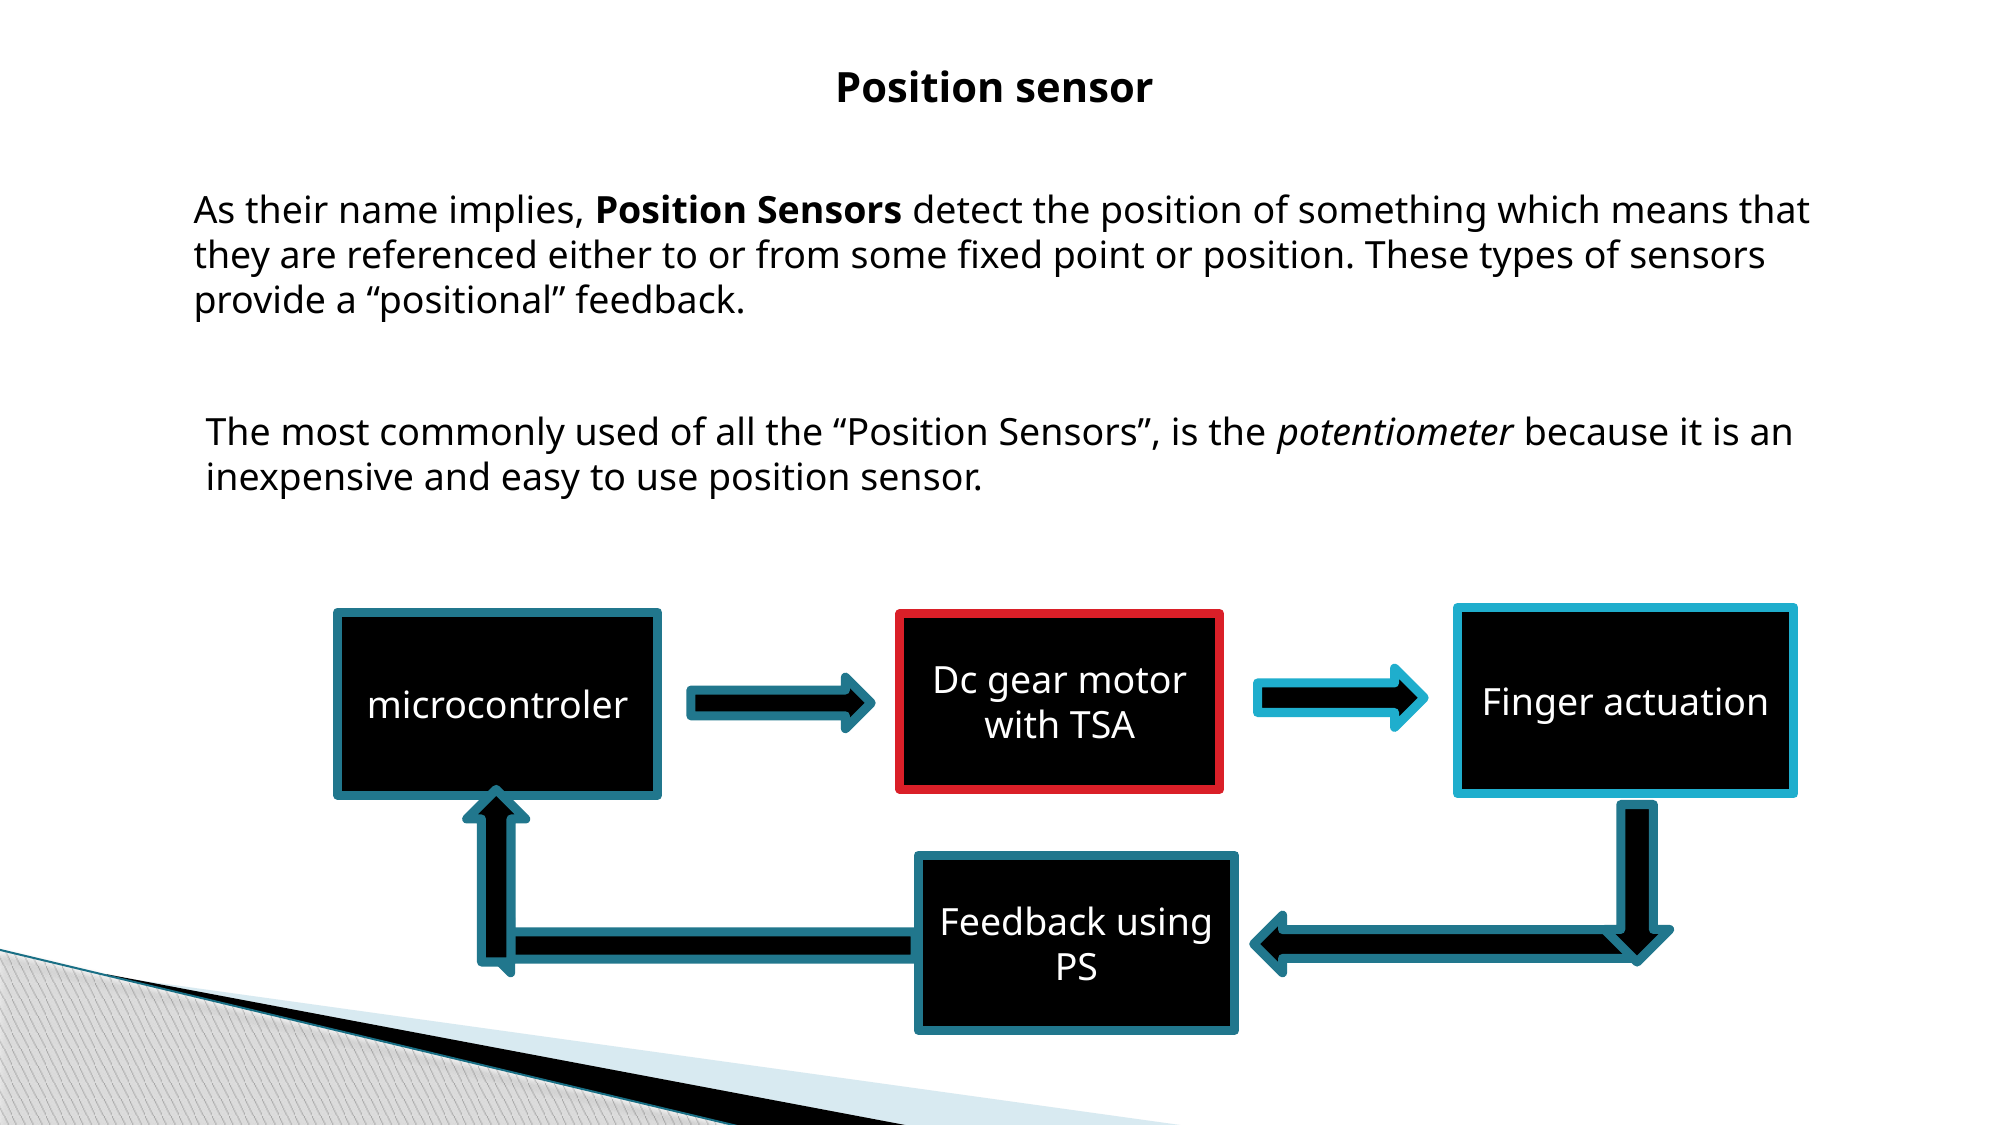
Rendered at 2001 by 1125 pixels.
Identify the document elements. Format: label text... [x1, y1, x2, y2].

text_box [462, 784, 531, 967]
text_box Position sensor [0, 53, 2000, 118]
text_box As their name implies, Position Sensors detect the position of something which means that they are referenced either to or from some fixed point or position. These types of sensors provide a “positional” feedback. [178, 179, 1899, 329]
text_box [498, 927, 914, 978]
text_box Dc gear motor with TSA [895, 609, 1224, 794]
text_box microcontroler [333, 608, 662, 800]
text_box [686, 672, 876, 734]
text_box The most commonly used of all the “Position Sensors”, is the potentiometer because it is an inexpensive and easy to use position sensor. [190, 400, 1859, 506]
text_box [1600, 799, 1675, 967]
text_box [1253, 663, 1429, 732]
text_box [1249, 910, 1630, 978]
text_box Feedback using PS [914, 851, 1239, 1035]
text_box Finger actuation [1453, 603, 1798, 798]
